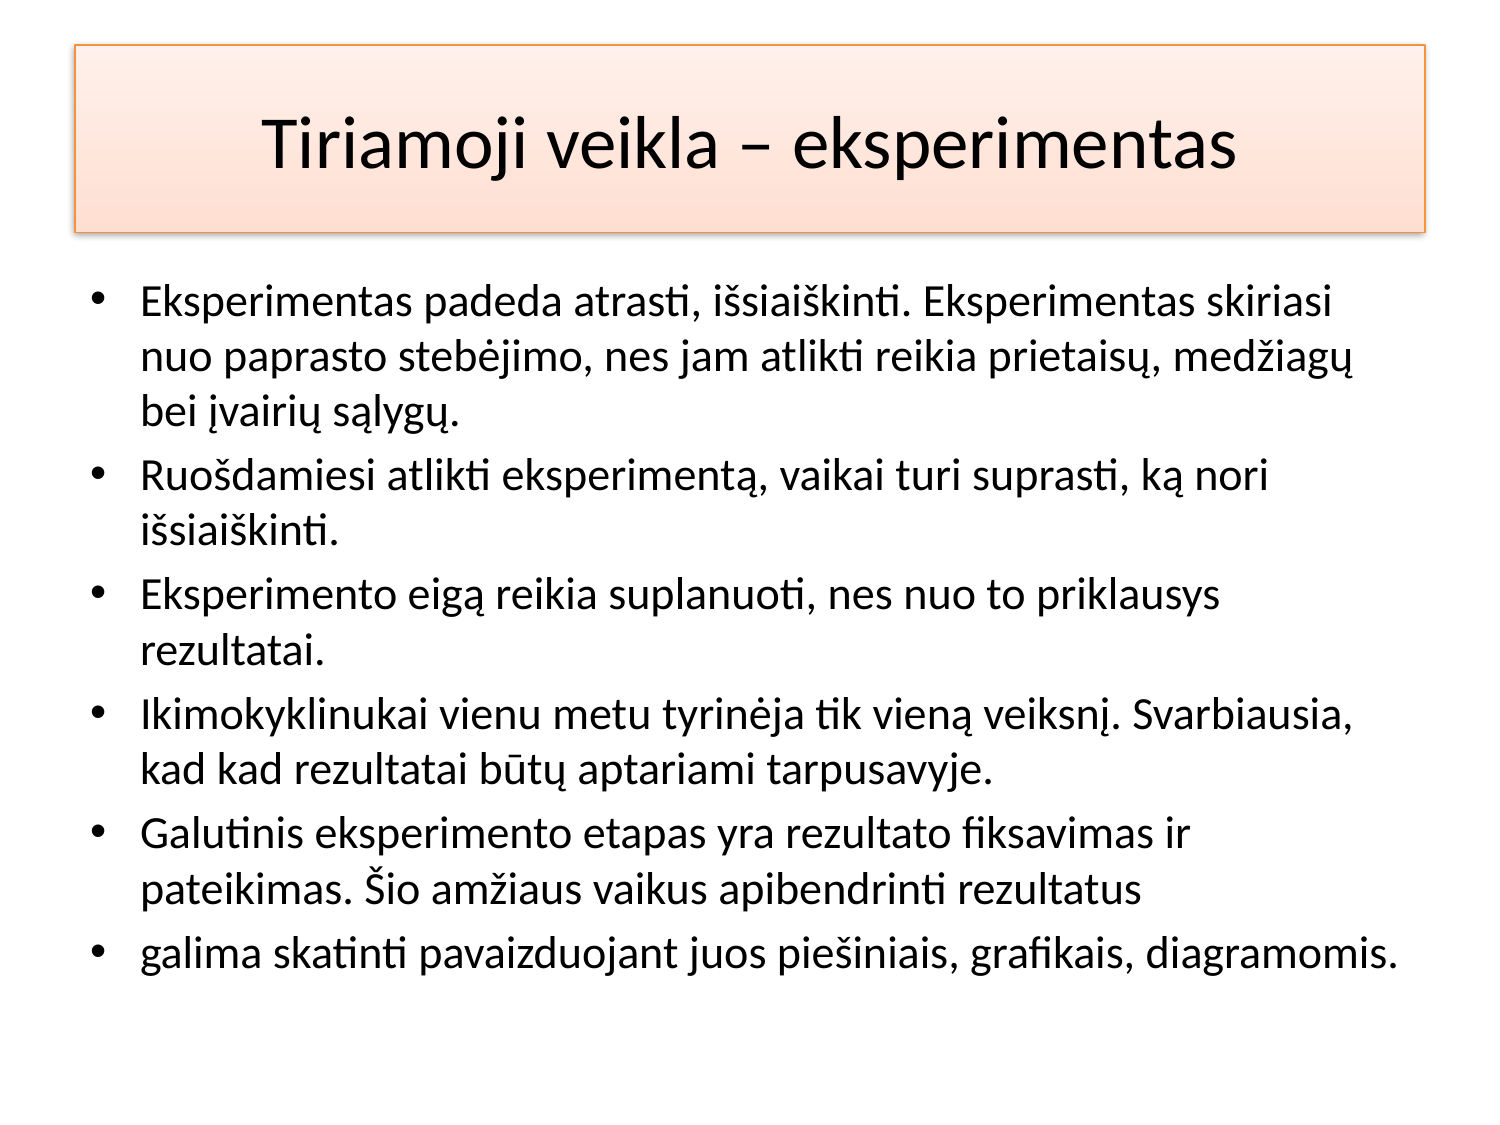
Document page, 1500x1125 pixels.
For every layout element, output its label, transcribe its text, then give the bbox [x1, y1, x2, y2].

list Eksperimentas padeda atrasti, išsiaiškinti. Eksperimentas skiriasi nuo paprasto stebėjimo, nes jam atlikti reikia prietaisų, medžiagų bei įvairių sąlygų. Ruošdamiesi atlikti eksperimentą, vaikai turi suprasti, ką nori išsiaiškinti. Eksperimento eigą reikia suplanuoti, nes nuo to priklausys rezultatai. Ikimokyklinukai vienu metu tyrinėja tik vieną veiksnį. Svarbiausia, kad kad rezultatai būtų aptariami tarpusavyje. Galutinis eksperimento etapas yra rezultato fiksavimas ir pateikimas. Šio amžiaus vaikus apibendrinti rezultatus galima skatinti pavaizduojant juos piešiniais, grafikais, diagramomis. [75, 262, 1425, 1005]
title Tiriamoji veikla – eksperimentas [74, 44, 1426, 233]
